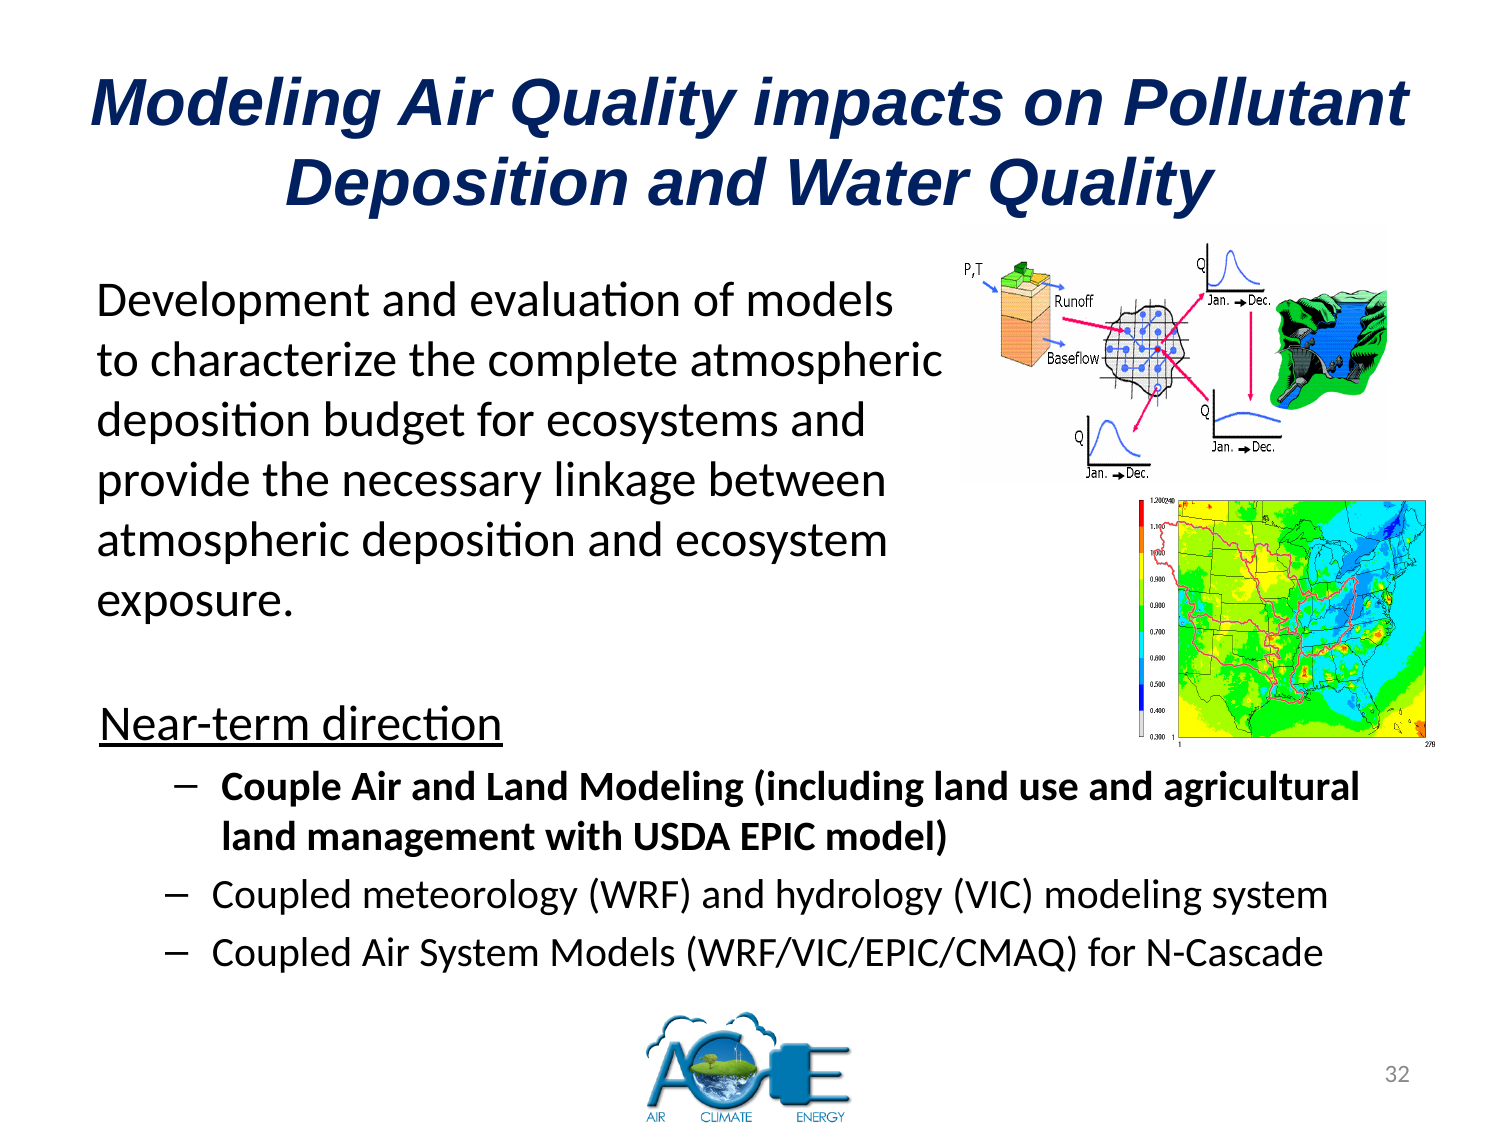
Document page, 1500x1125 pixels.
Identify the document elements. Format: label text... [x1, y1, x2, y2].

list Near-term direction Couple Air and Land Modeling (including land use and agricultural land management with USDA EPIC model) Coupled meteorology (WRF) and hydrology (VIC) modeling system Coupled Air System Models (WRF/VIC/EPIC/CMAQ) for N-Cascade [75, 612, 1425, 1005]
picture [643, 1011, 857, 1125]
title Modeling Air Quality impacts on Pollutant Deposition and Water Quality [75, 45, 1425, 233]
slide_number 32 [1074, 1042, 1425, 1103]
text_box Development and evaluation of models to characterize the complete atmospheric deposition budget for ecosystems and provide the necessary linkage between atmospheric deposition and ecosystem exposure. [81, 258, 963, 634]
picture [959, 224, 1388, 483]
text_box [1137, 497, 1436, 751]
